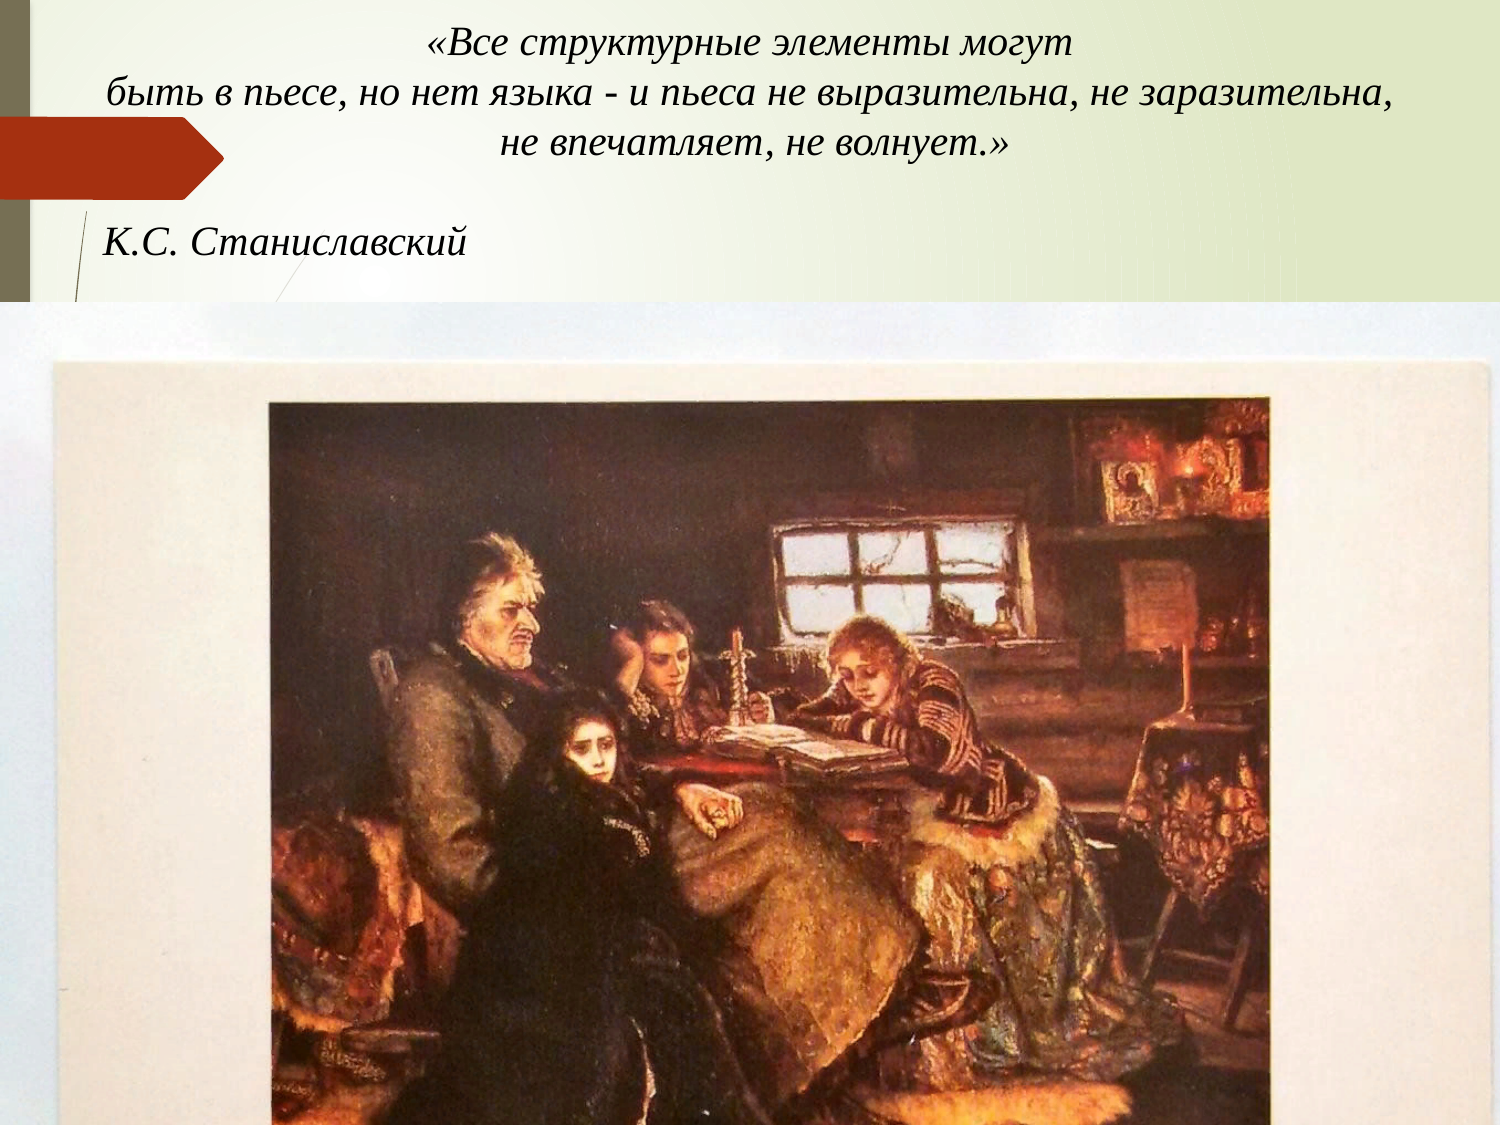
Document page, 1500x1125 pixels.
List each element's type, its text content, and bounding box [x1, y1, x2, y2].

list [0, 302, 1500, 1125]
title «Все структурные элементы могут быть в пьесе, но нет языка - и пьеса не выразительна, не заразительна, не впечатляет, не волнует.» К.С. Станиславский [87, 6, 1413, 272]
